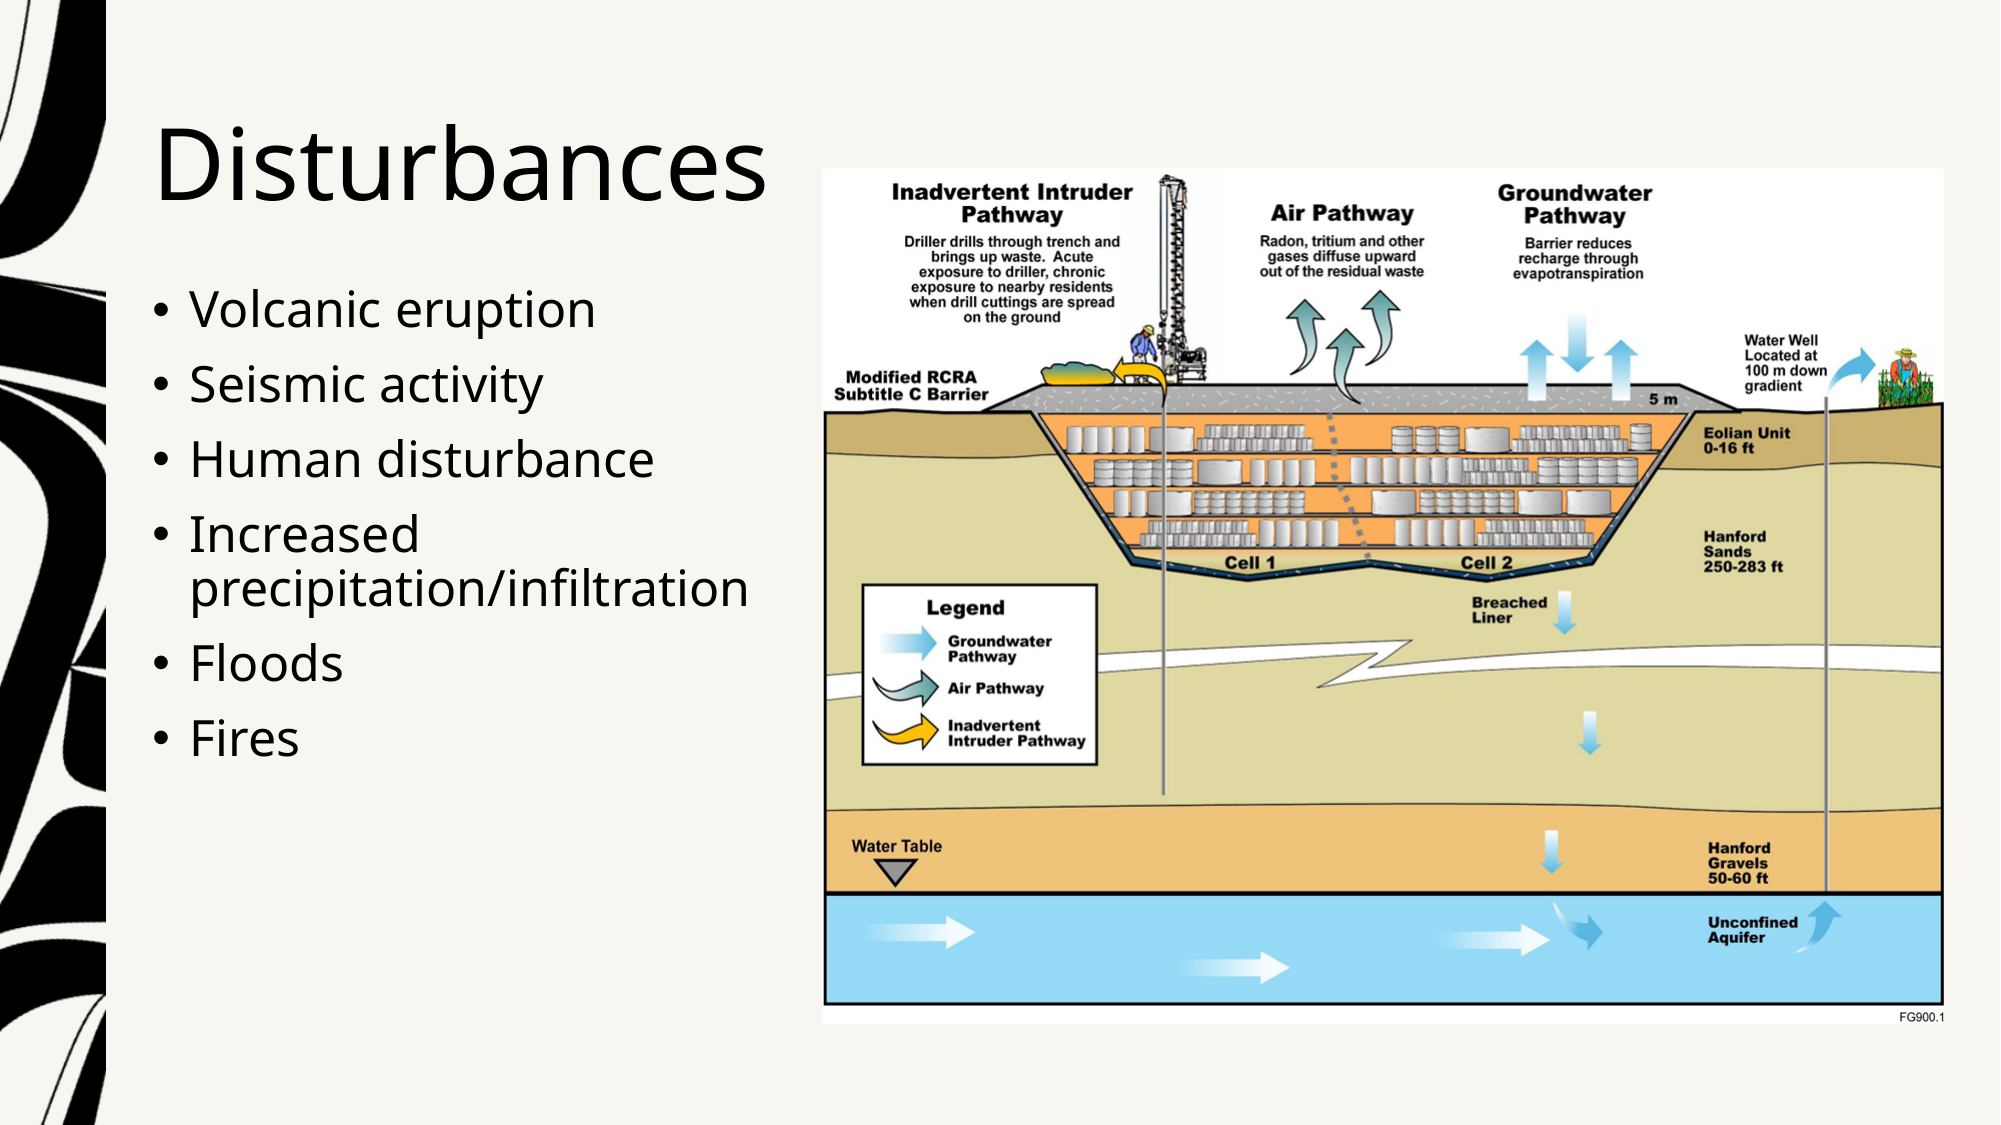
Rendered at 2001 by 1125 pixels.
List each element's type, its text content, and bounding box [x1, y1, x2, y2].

picture [822, 168, 1944, 1024]
title Disturbances [137, 59, 1863, 277]
list Volcanic eruption Seismic activity Human disturbance Increased precipitation/infiltration Floods Fires [137, 277, 904, 1125]
picture [0, 0, 106, 1125]
